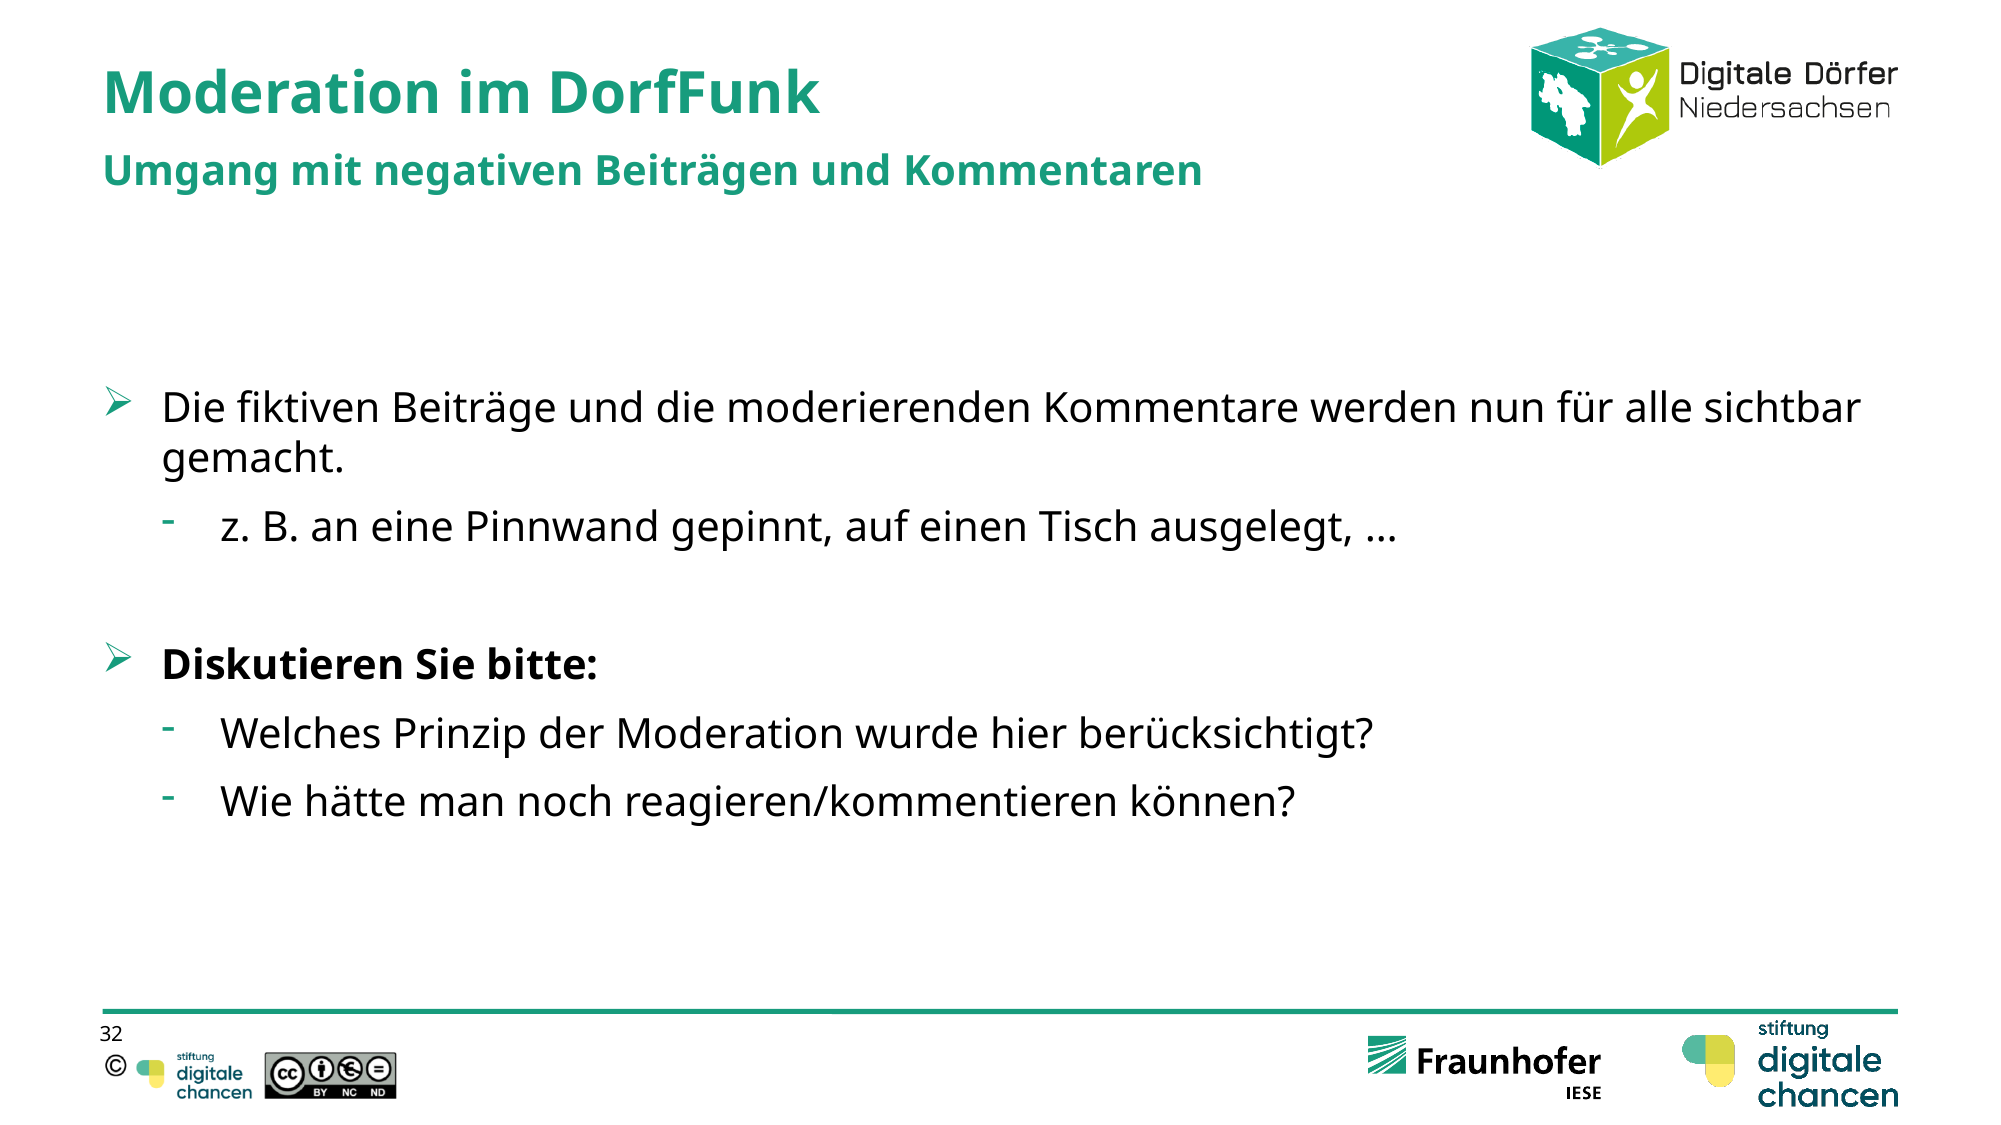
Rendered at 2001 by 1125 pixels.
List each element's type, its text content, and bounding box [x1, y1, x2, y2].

picture [1529, 26, 1898, 54]
title Moderation im DorfFunk [102, 54, 1898, 126]
picture [1529, 126, 1898, 143]
subtitle Umgang mit negativen Beiträgen und Kommentaren [102, 143, 1898, 201]
picture [1682, 1020, 1898, 1107]
list Die fiktiven Beiträge und die moderierenden Kommentare werden nun für alle sichtbar gemacht. z. B. an eine Pinnwand gepinnt, auf einen Tisch ausgelegt, … Diskutieren Sie bitte: Welches Prinzip der Moderation wurde hier berücksichtigt? Wie hätte man noch reagieren/kommentieren können? [102, 218, 1898, 988]
picture [102, 1045, 399, 1106]
